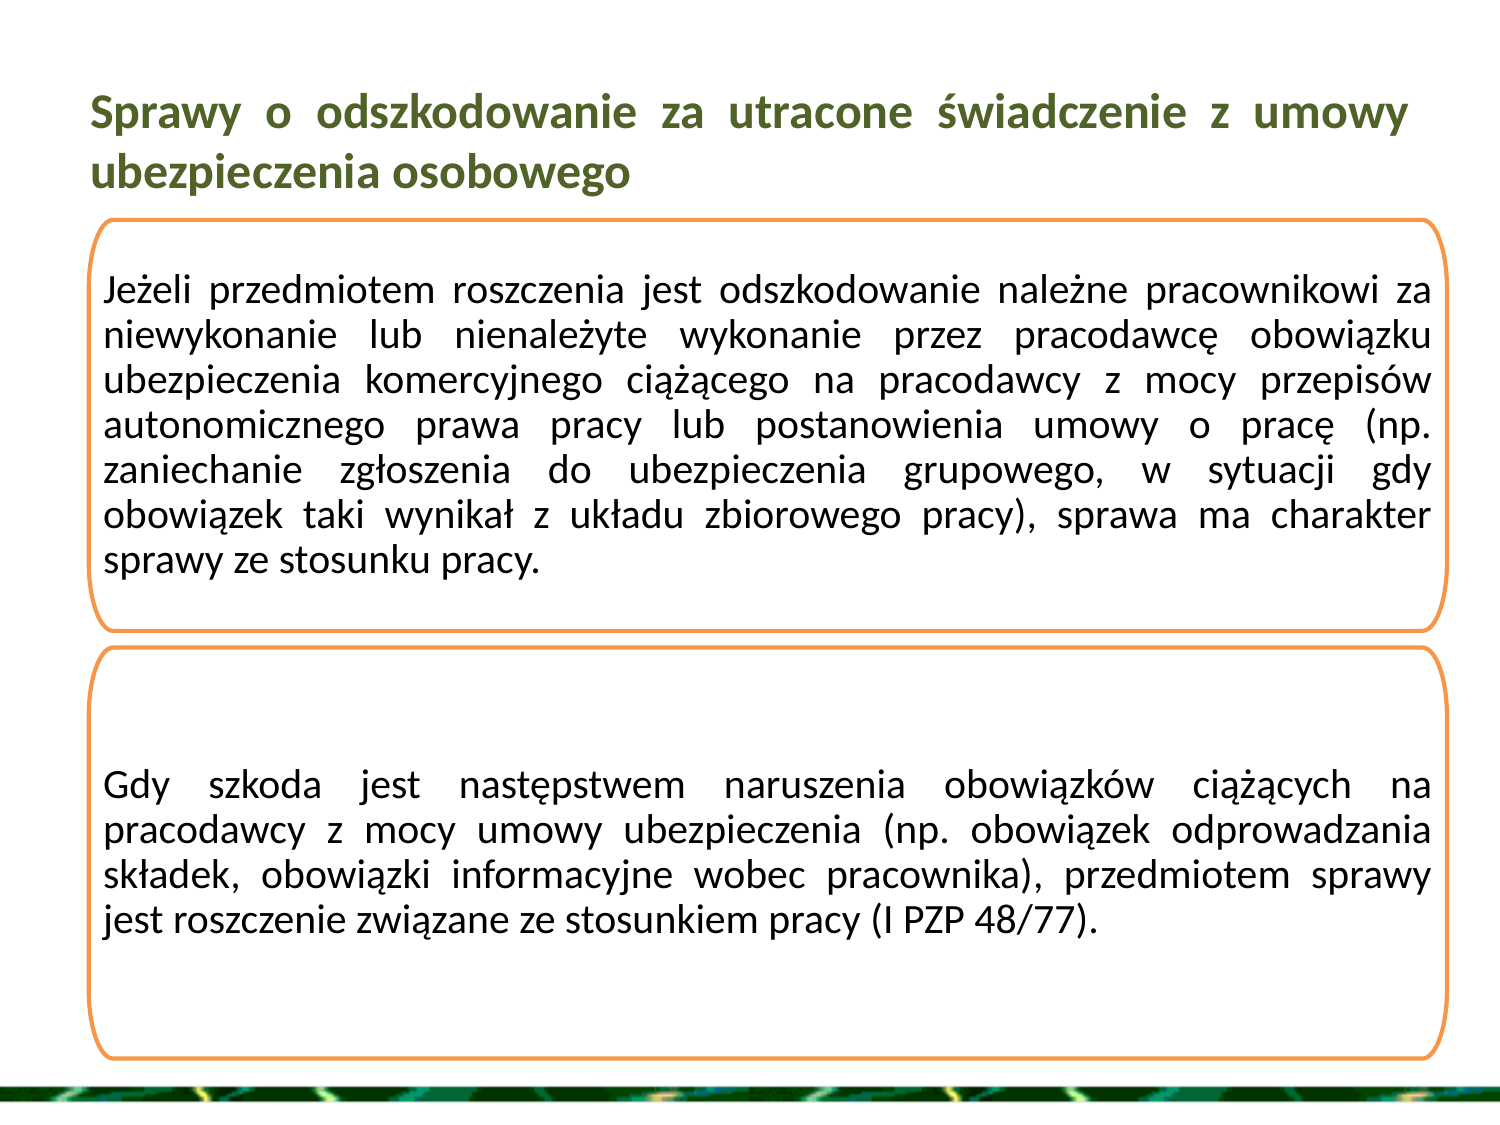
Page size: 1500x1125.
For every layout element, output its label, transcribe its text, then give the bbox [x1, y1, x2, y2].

picture [0, 1081, 1500, 1108]
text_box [88, 219, 1448, 1059]
title Sprawy o odszkodowanie za utracone świadczenie z umowy ubezpieczenia osobowego [75, 45, 1425, 233]
